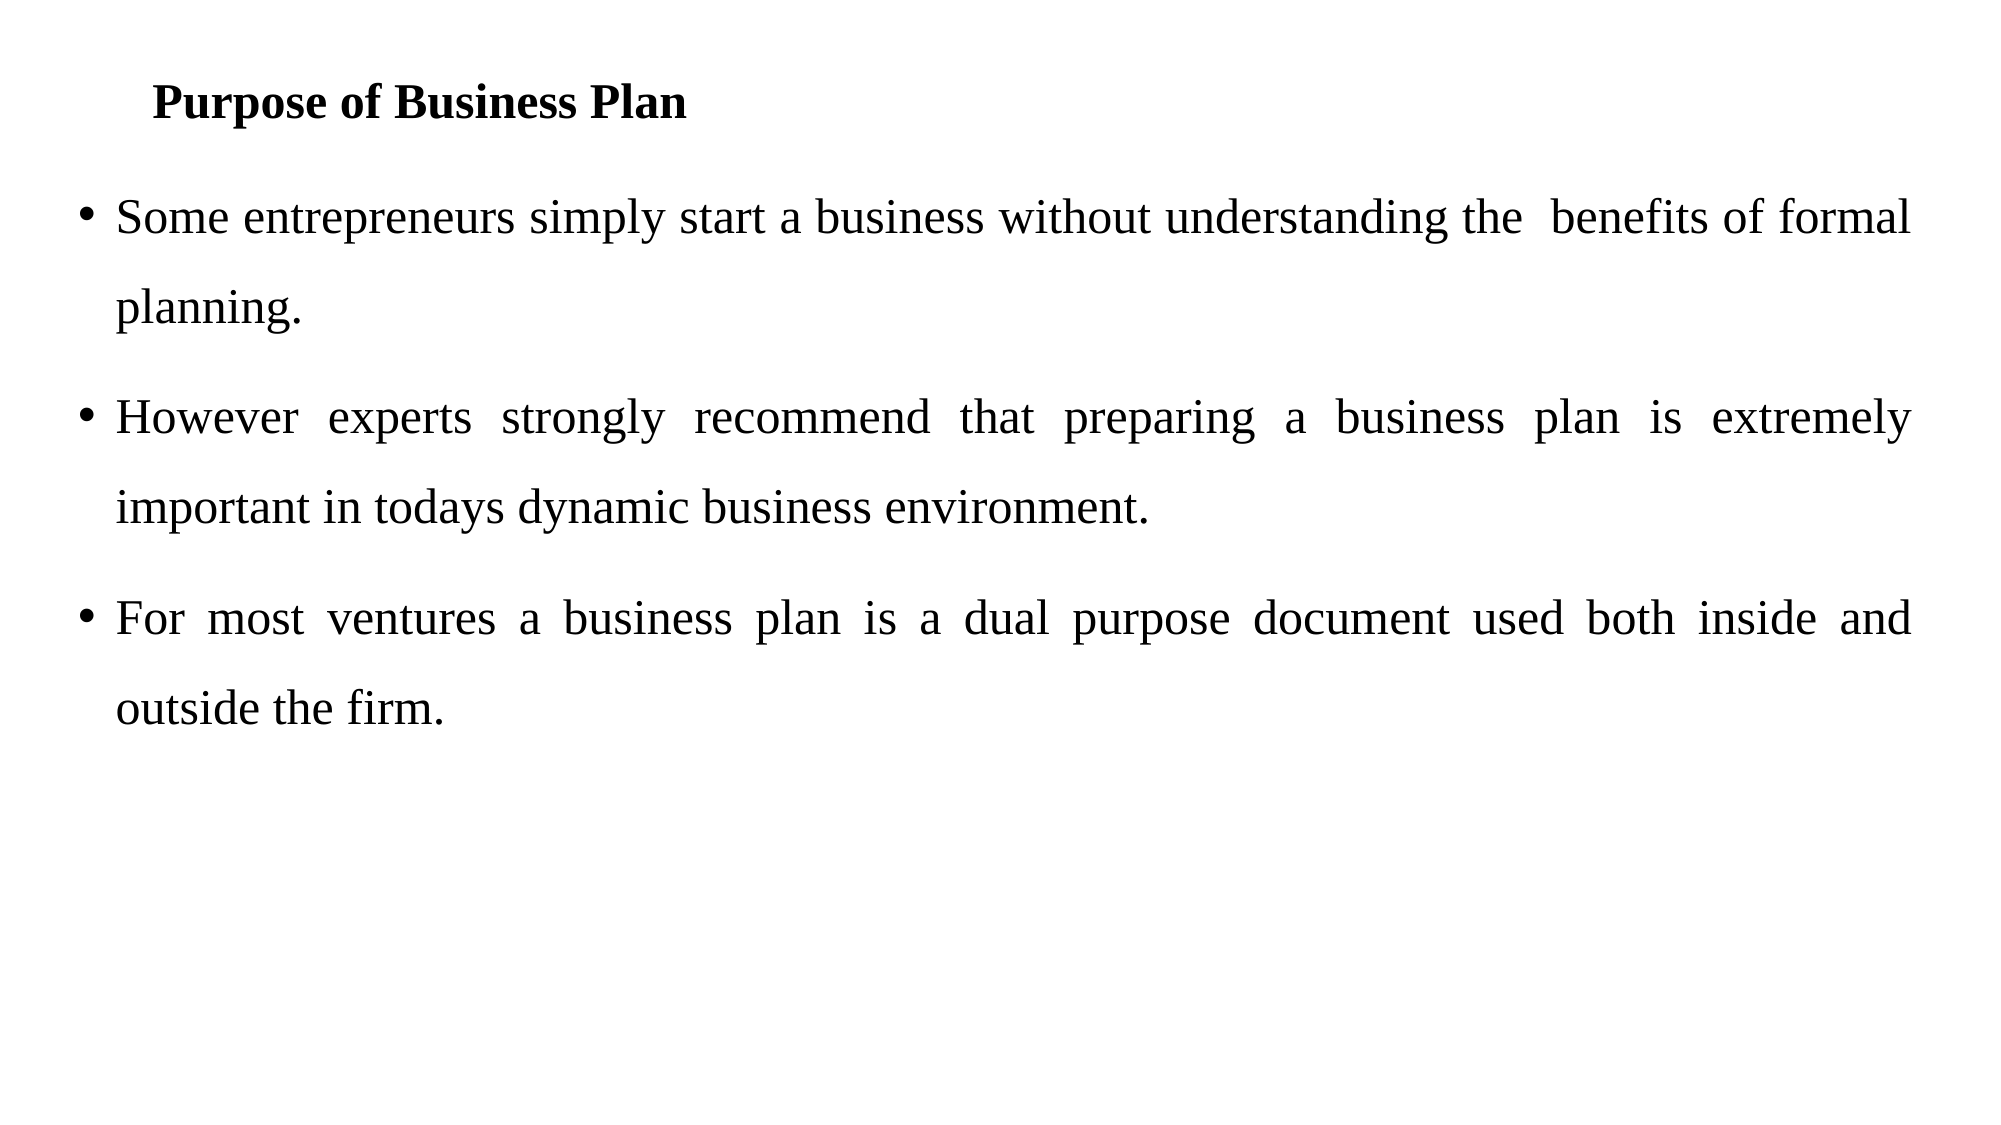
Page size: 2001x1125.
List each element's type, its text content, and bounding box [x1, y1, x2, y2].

title Purpose of Business Plan [137, 59, 1863, 145]
list Some entrepreneurs simply start a business without understanding the benefits of formal planning. However experts strongly recommend that preparing a business plan is extremely important in todays dynamic business environment. For most ventures a business plan is a dual purpose document used both inside and outside the firm. [63, 145, 1929, 1100]
